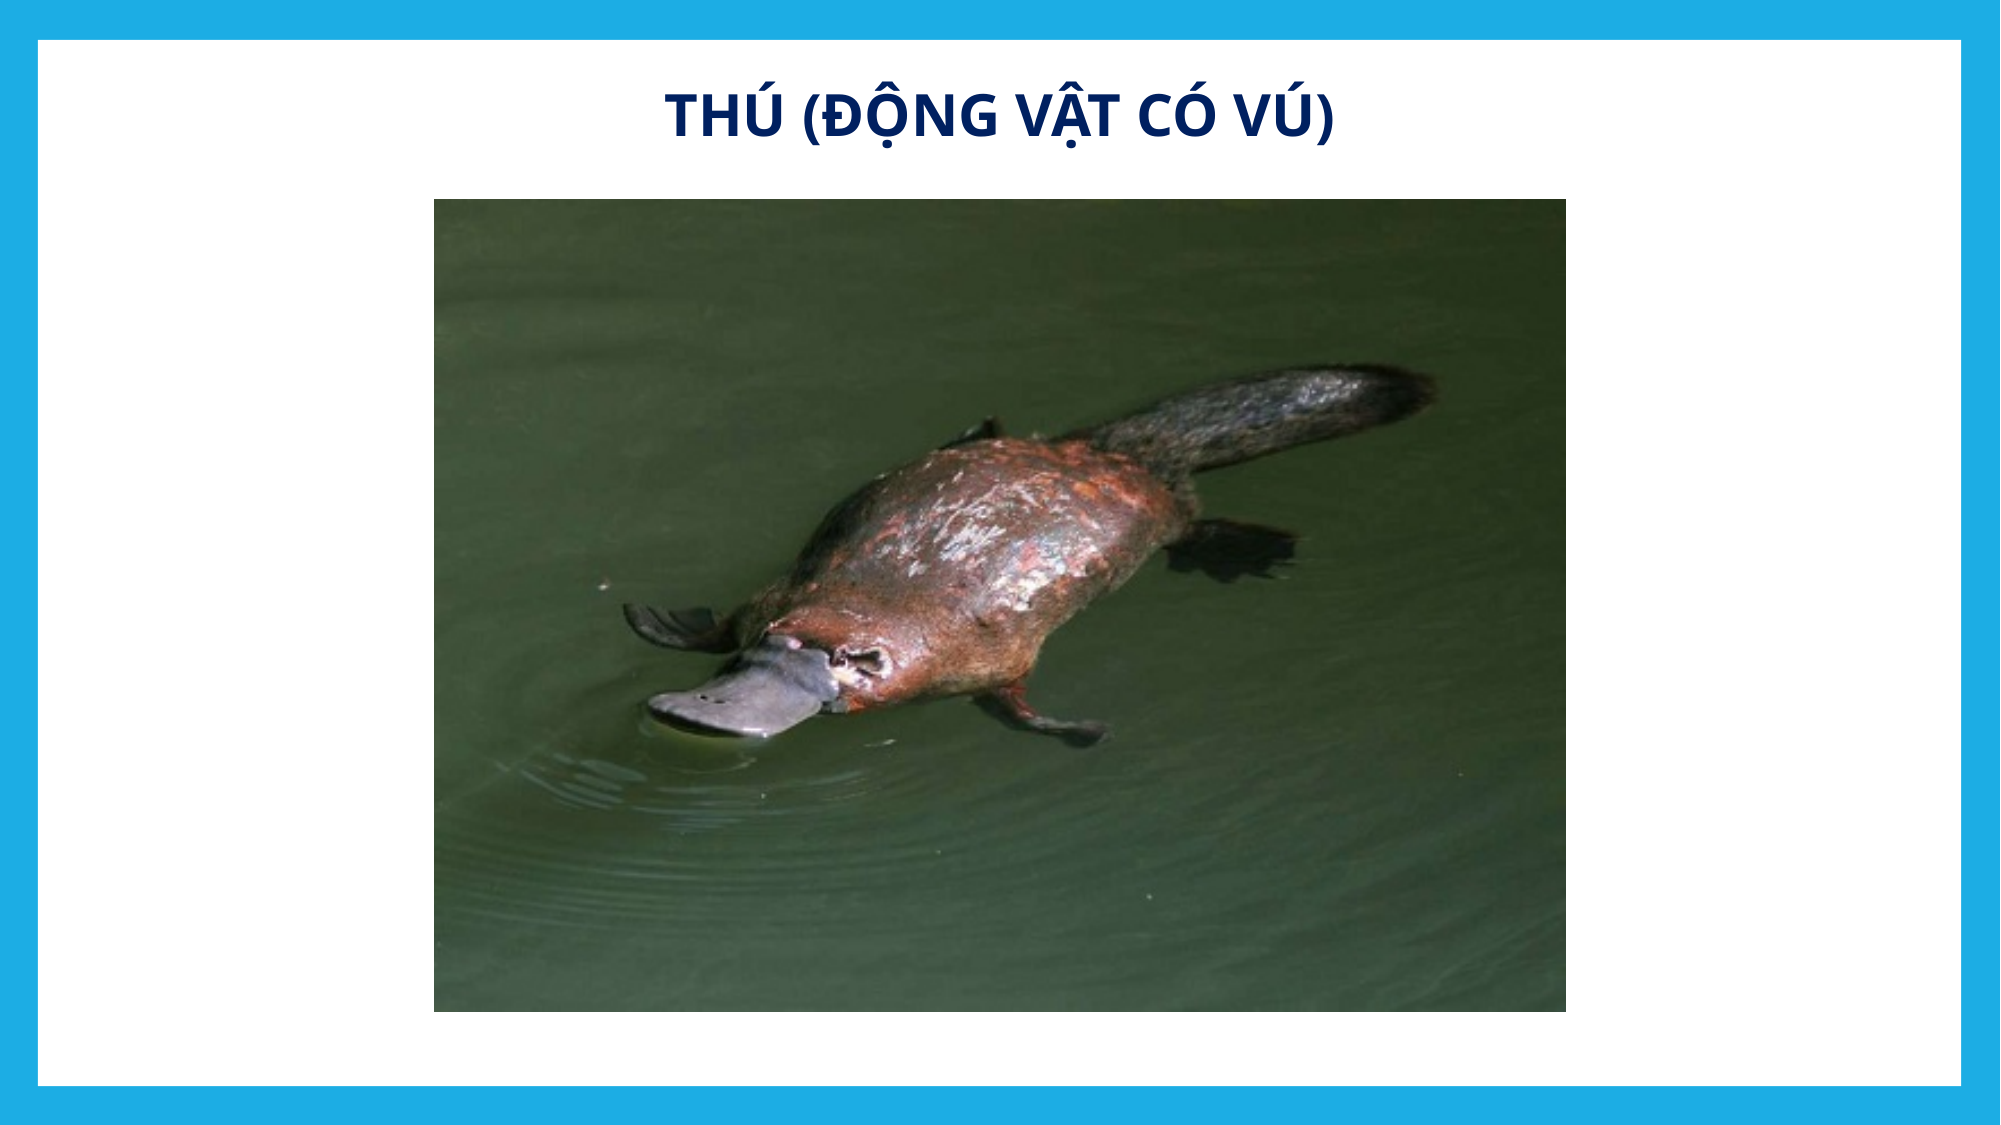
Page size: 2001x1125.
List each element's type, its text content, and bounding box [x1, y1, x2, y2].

picture [434, 199, 1566, 1012]
text_box THÚ (ĐỘNG VẬT CÓ VÚ) [0, 70, 2000, 156]
